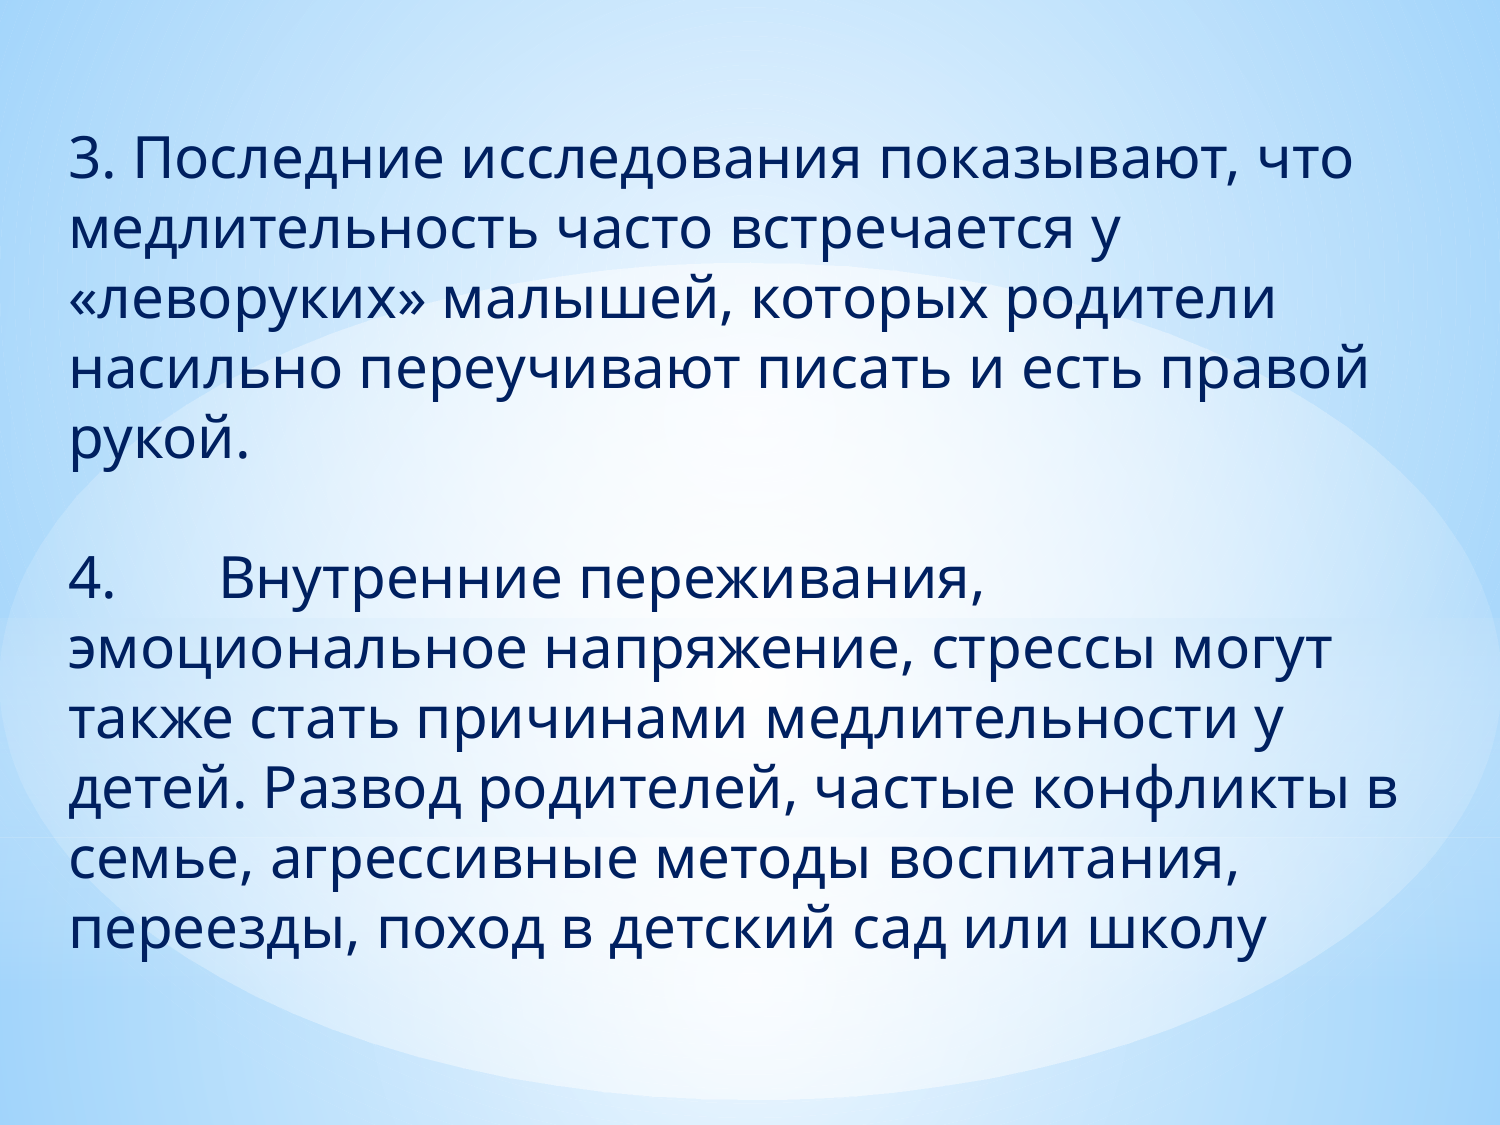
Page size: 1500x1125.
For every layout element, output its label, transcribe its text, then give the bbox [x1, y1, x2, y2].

title 3. Последние исследования показывают, что медлительность часто встречается у «леворуких» малышей, которых родители насильно переучивают писать и есть правой рукой. 4. Внутренние переживания, эмоциональное напряжение, стрессы могут также стать причинами медлительности у детей. Развод родителей, частые конфликты в семье, агрессивные методы воспитания, переезды, поход в детский сад или школу [53, 42, 1447, 1071]
